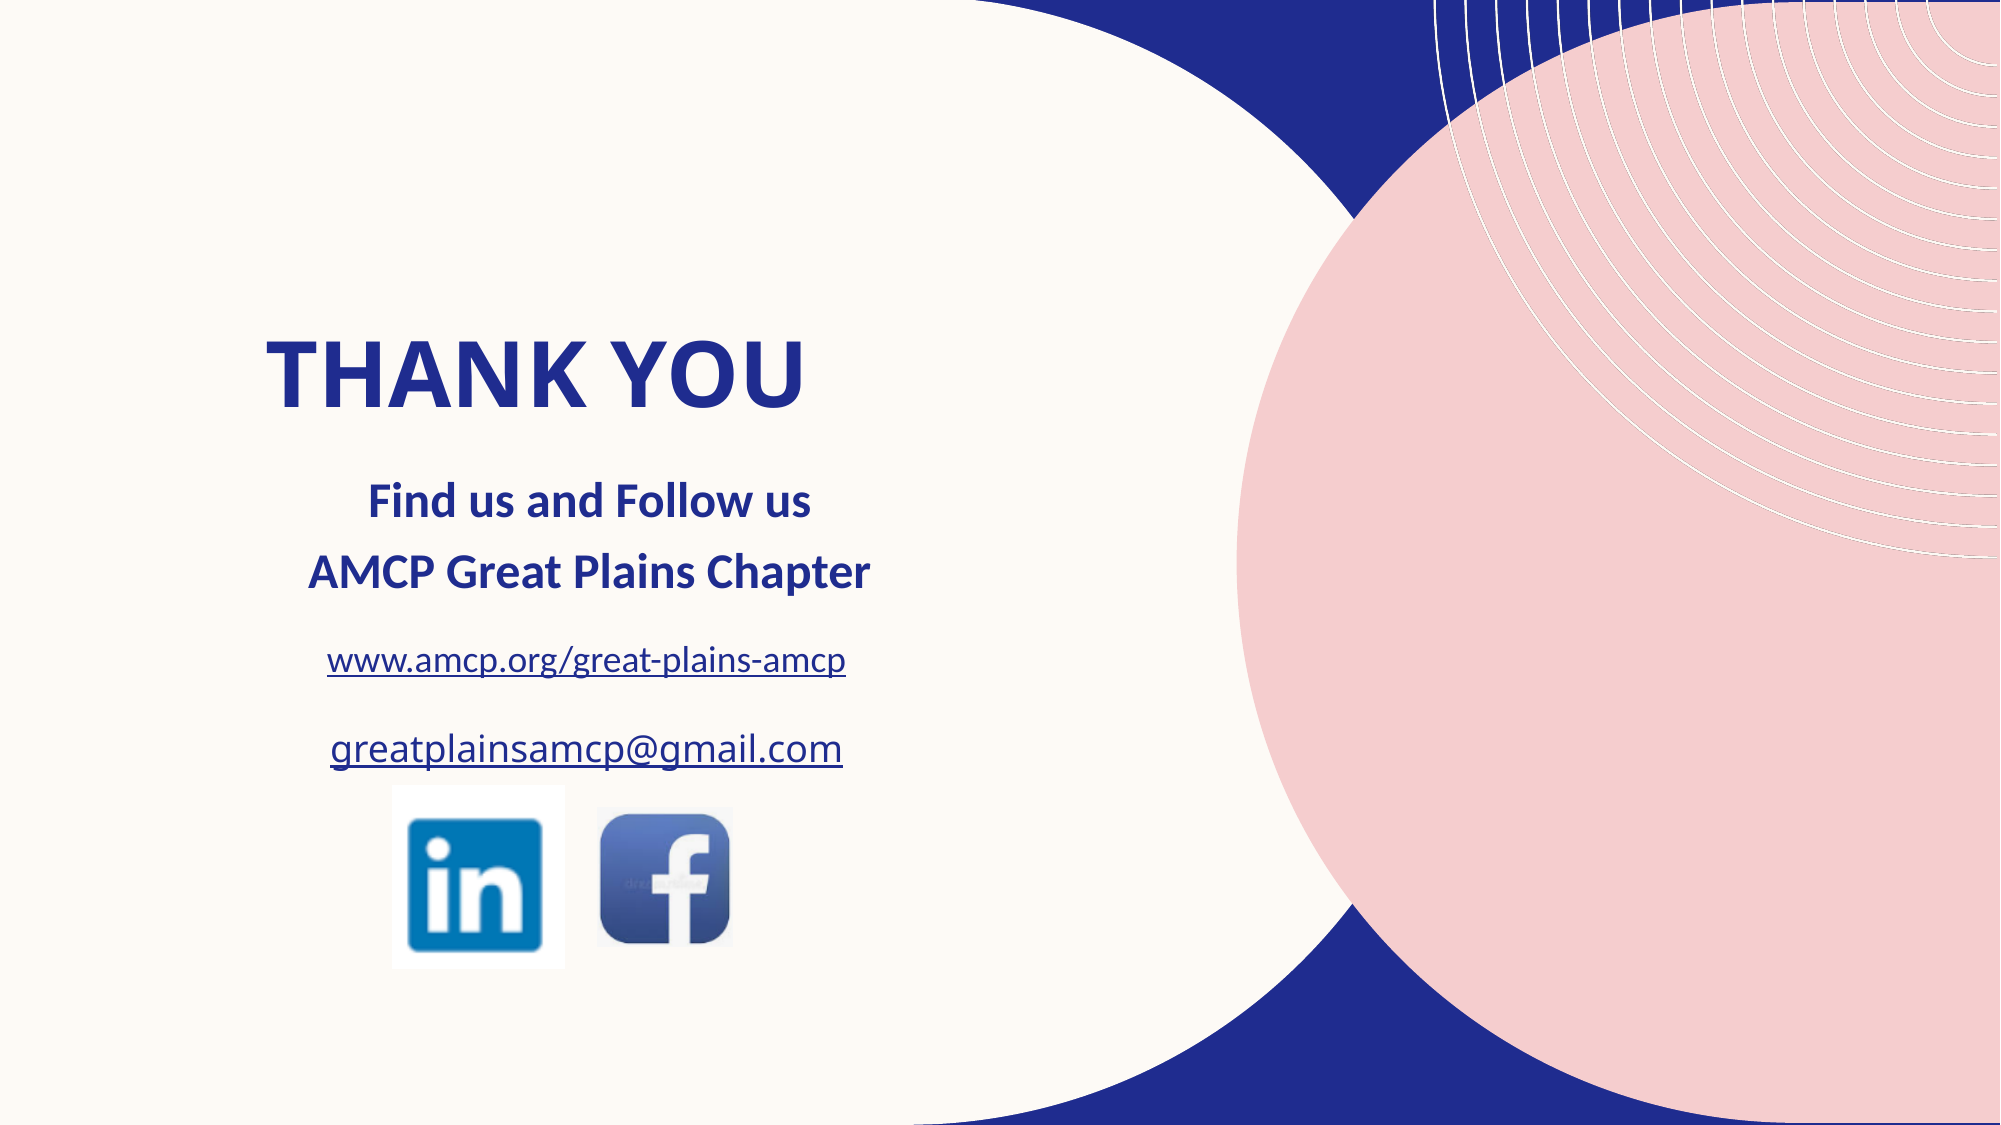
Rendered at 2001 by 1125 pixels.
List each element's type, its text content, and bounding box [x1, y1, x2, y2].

text_box www.amcp.org/great-plains-amcp greatplainsamcp@gmail.com [306, 627, 867, 783]
picture [392, 785, 565, 969]
title THANK YOU [250, 323, 935, 434]
picture [597, 807, 733, 947]
picture [1433, 0, 1997, 559]
subtitle Find us and Follow us AMCP Great Plains Chapter [253, 467, 938, 824]
